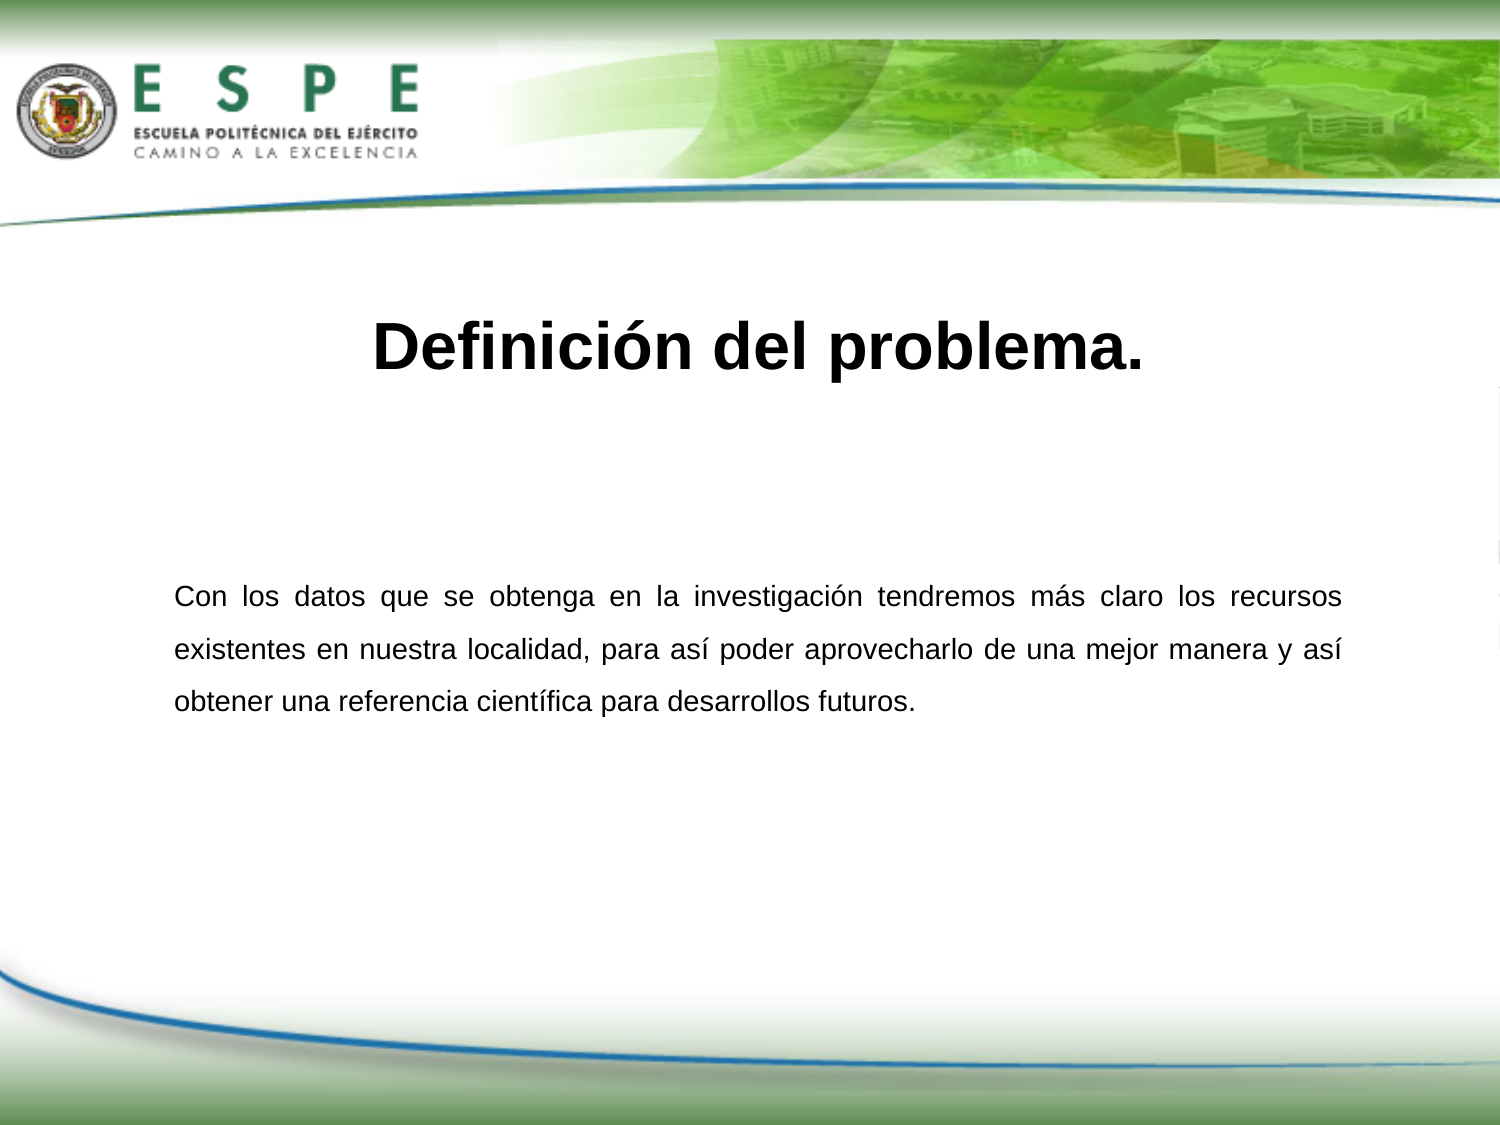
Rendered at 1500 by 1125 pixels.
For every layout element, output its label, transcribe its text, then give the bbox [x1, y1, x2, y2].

picture [0, 0, 1500, 1125]
text_box Definición del problema. Con los datos que se obtenga en la investigación tendremos más claro los recursos existentes en nuestra localidad, para así poder aprovecharlo de una mejor manera y así obtener una referencia científica para desarrollos futuros. [159, 255, 1360, 1024]
